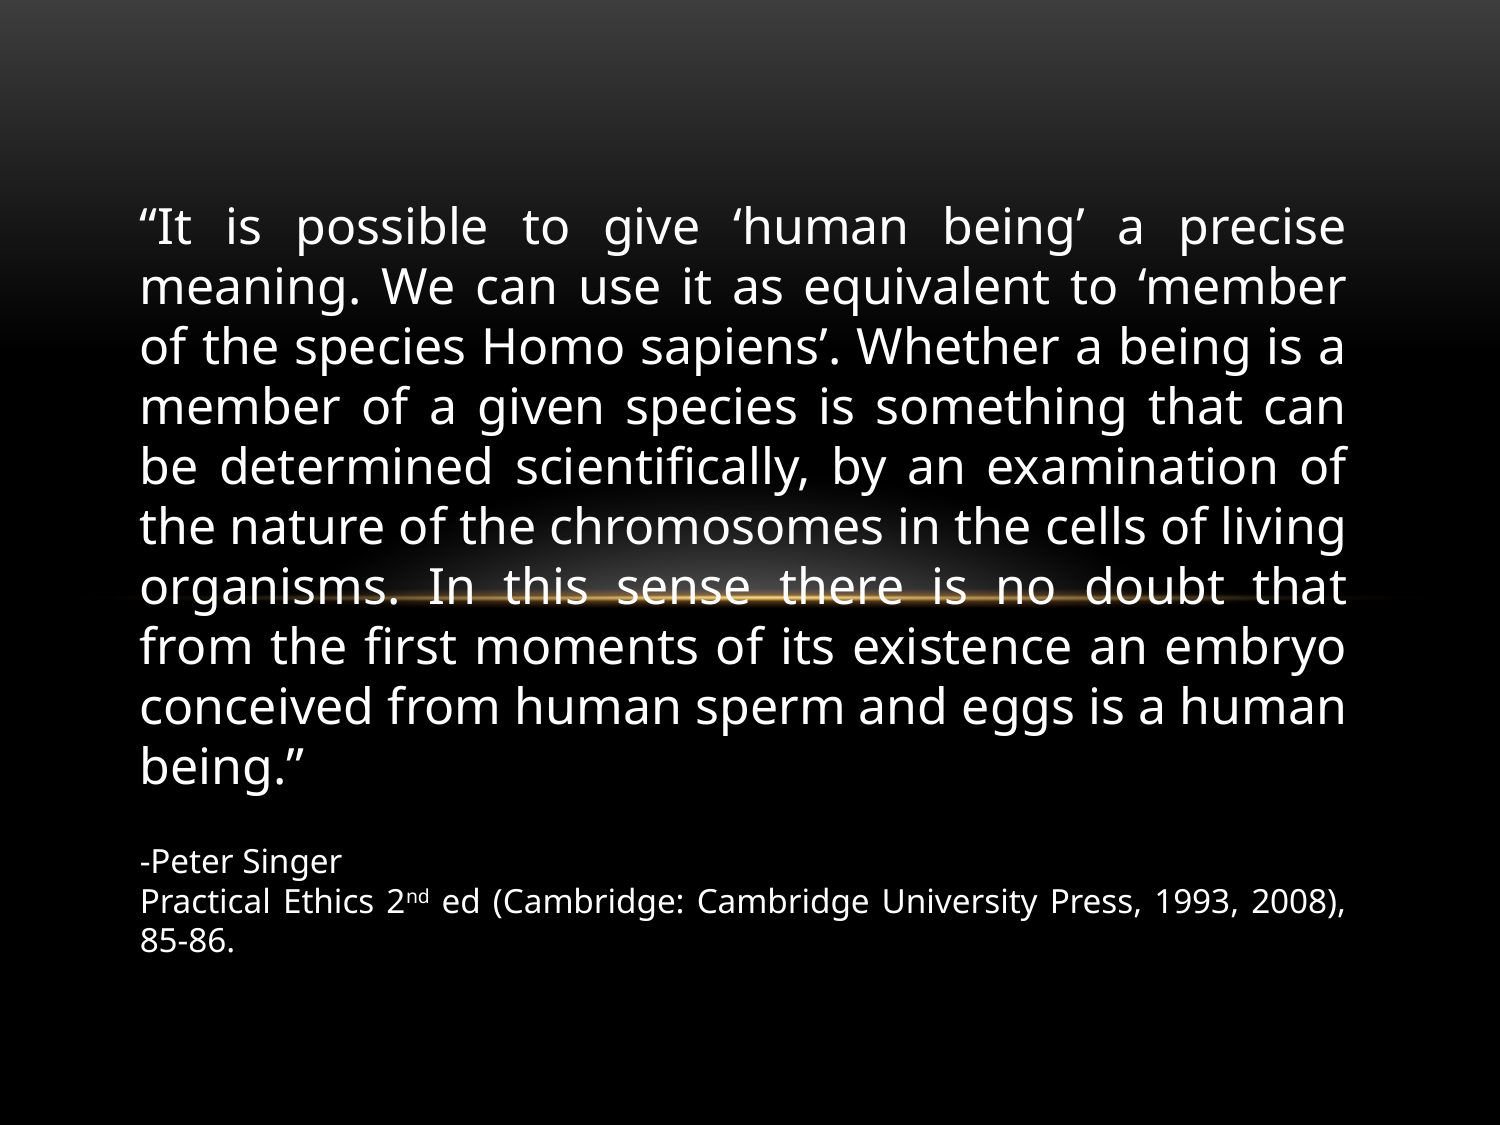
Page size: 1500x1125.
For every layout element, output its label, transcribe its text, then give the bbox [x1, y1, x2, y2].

picture [0, 0, 1500, 750]
text_box “It is possible to give ‘human being’ a precise meaning. We can use it as equivalent to ‘member of the species Homo sapiens’. Whether a being is a member of a given species is something that can be determined scientifically, by an examination of the nature of the chromosomes in the cells of living organisms. In this sense there is no doubt that from the first moments of its existence an embryo conceived from human sperm and eggs is a human being.” -Peter Singer Practical Ethics 2nd ed (Cambridge: Cambridge University Press, 1993, 2008), 85-86. [125, 187, 1363, 1012]
